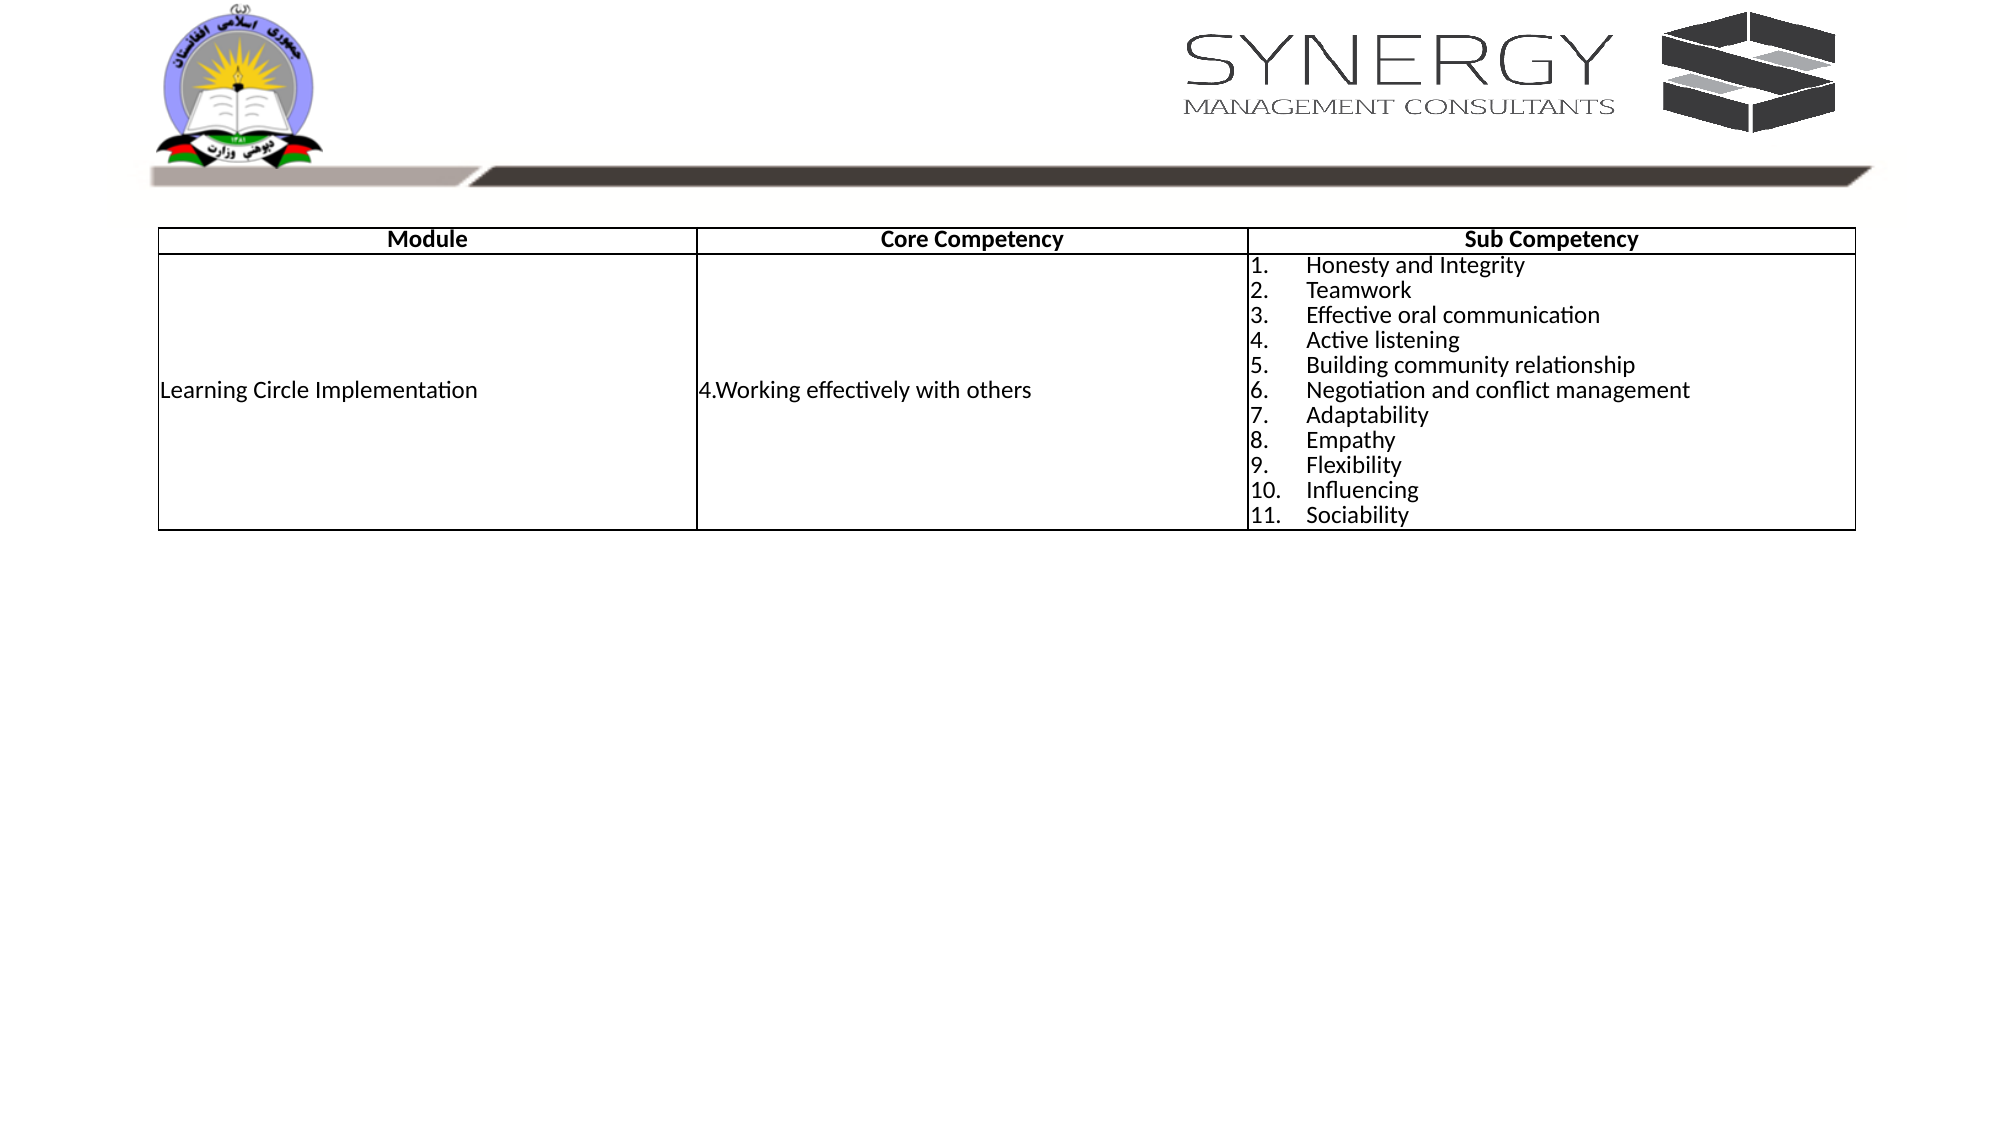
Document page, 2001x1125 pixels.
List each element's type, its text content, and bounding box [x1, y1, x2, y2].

table_header Core Competency [698, 229, 1247, 253]
table_cell Honesty and Integrity Teamwork Effective oral communication Active listening Building community relationship Negotiation and conflict management Adaptability Empathy Flexibility Influencing Sociability [1249, 255, 1855, 529]
table_cell 4.Working effectively with others [698, 255, 1247, 529]
table_header Module [159, 229, 696, 253]
table_header Sub Competency [1249, 229, 1855, 253]
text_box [106, 0, 1907, 228]
table_cell Learning Circle Implementation [159, 255, 696, 529]
